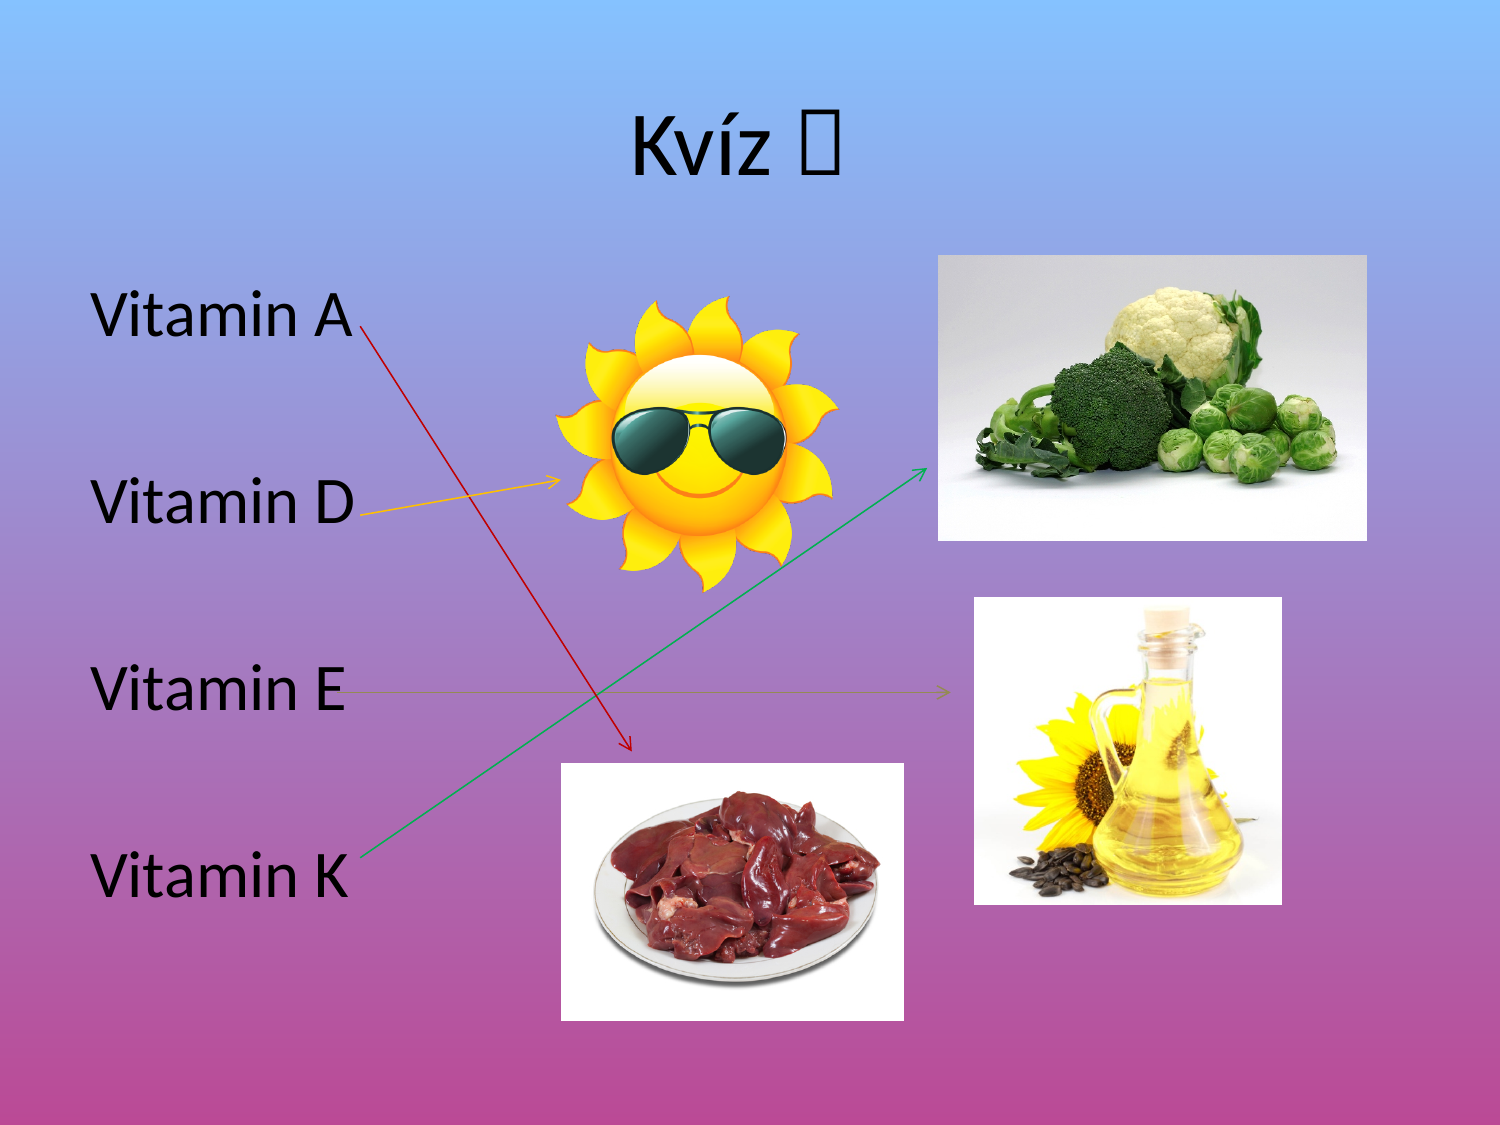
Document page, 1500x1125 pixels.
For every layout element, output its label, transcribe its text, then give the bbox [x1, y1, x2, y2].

picture [938, 255, 1367, 541]
title Kvíz  [75, 45, 1425, 233]
list Vitamin A Vitamin D Vitamin E Vitamin K [75, 262, 933, 1005]
picture [974, 597, 1282, 906]
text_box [359, 479, 562, 516]
list Vitamin A Vitamin D Vitamin E Vitamin K [908, 262, 1425, 1005]
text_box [359, 326, 633, 752]
picture [548, 290, 845, 467]
picture [560, 859, 904, 1021]
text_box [359, 467, 928, 859]
